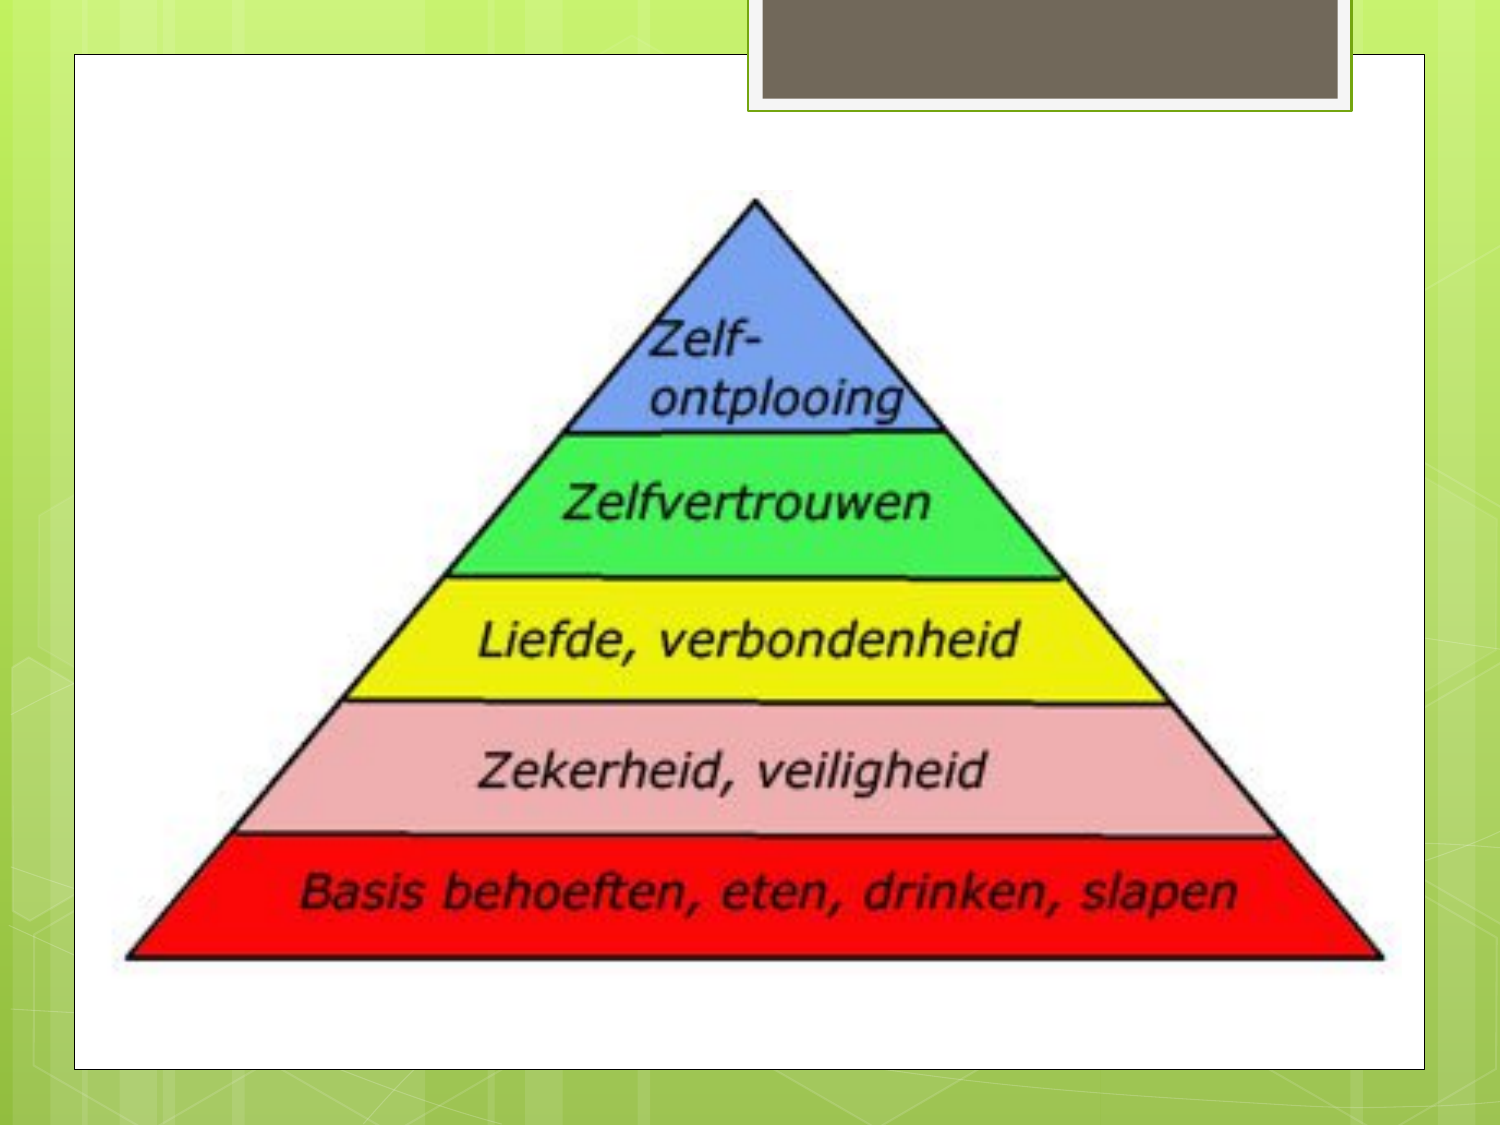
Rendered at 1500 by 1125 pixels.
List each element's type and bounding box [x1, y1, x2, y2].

picture [99, 190, 1402, 1008]
